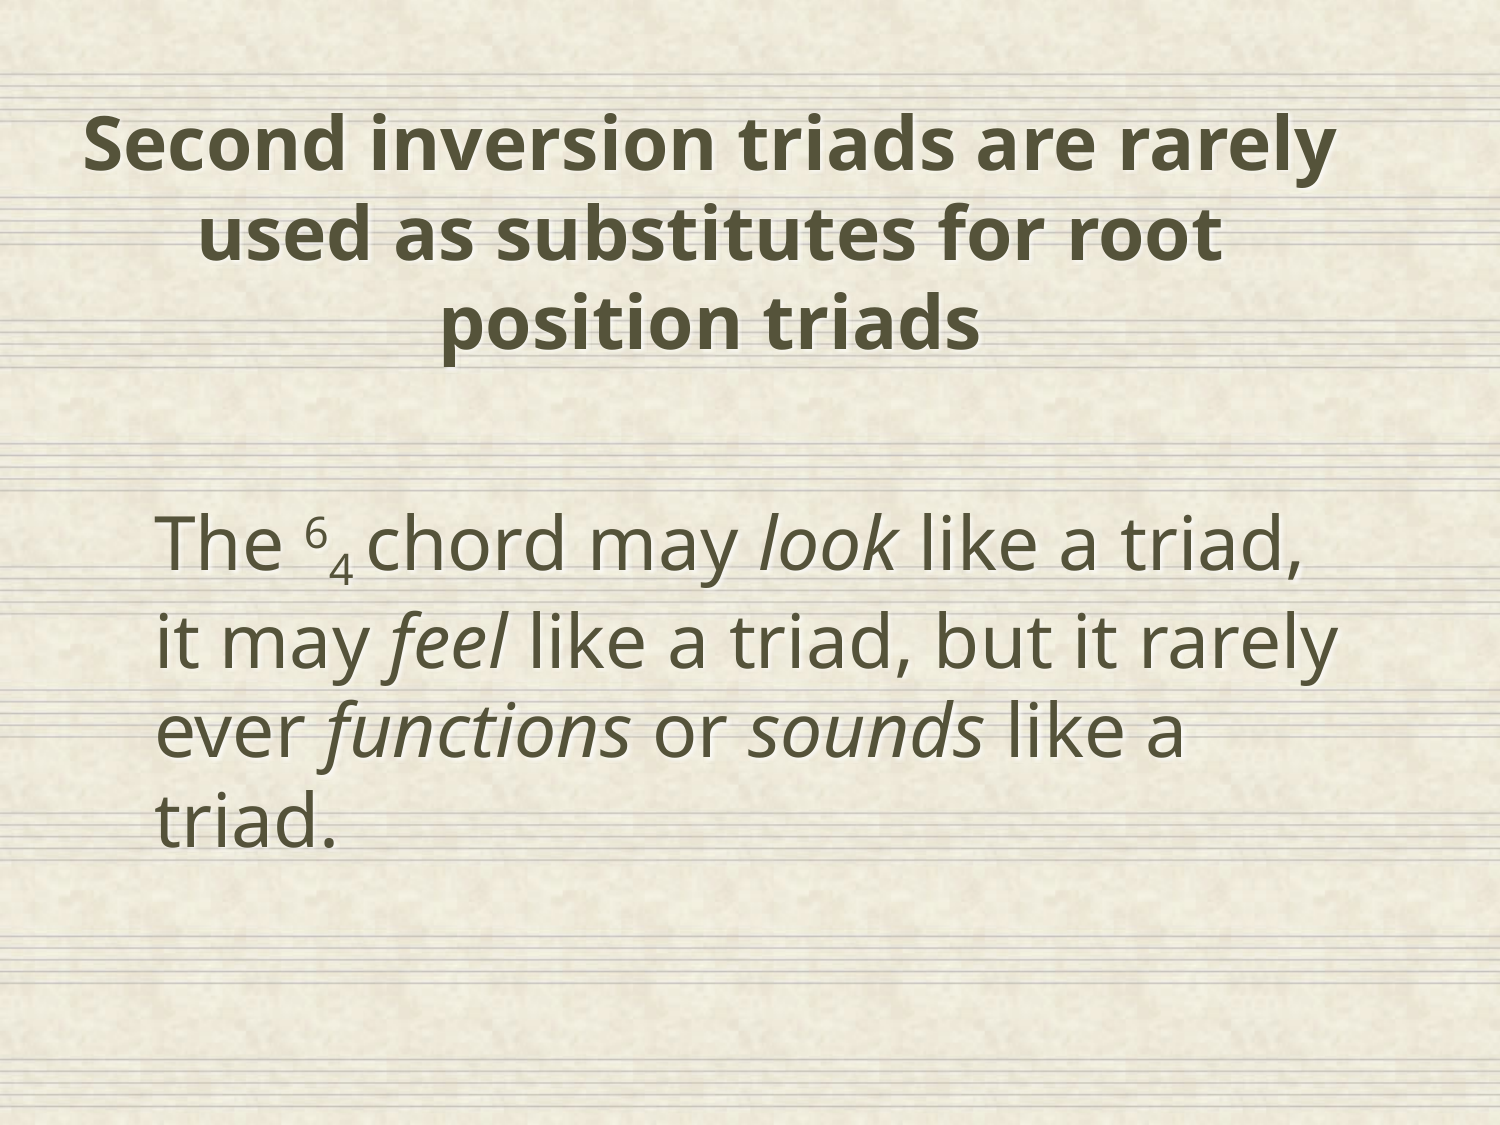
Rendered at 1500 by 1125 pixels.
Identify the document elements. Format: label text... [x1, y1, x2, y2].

title Second inversion triads are rarely used as substitutes for root position triads [68, 45, 1353, 416]
list The 64 chord may look like a triad, it may feel like a triad, but it rarely ever functions or sounds like a triad. [145, 286, 1353, 1080]
picture [0, 0, 1500, 1125]
